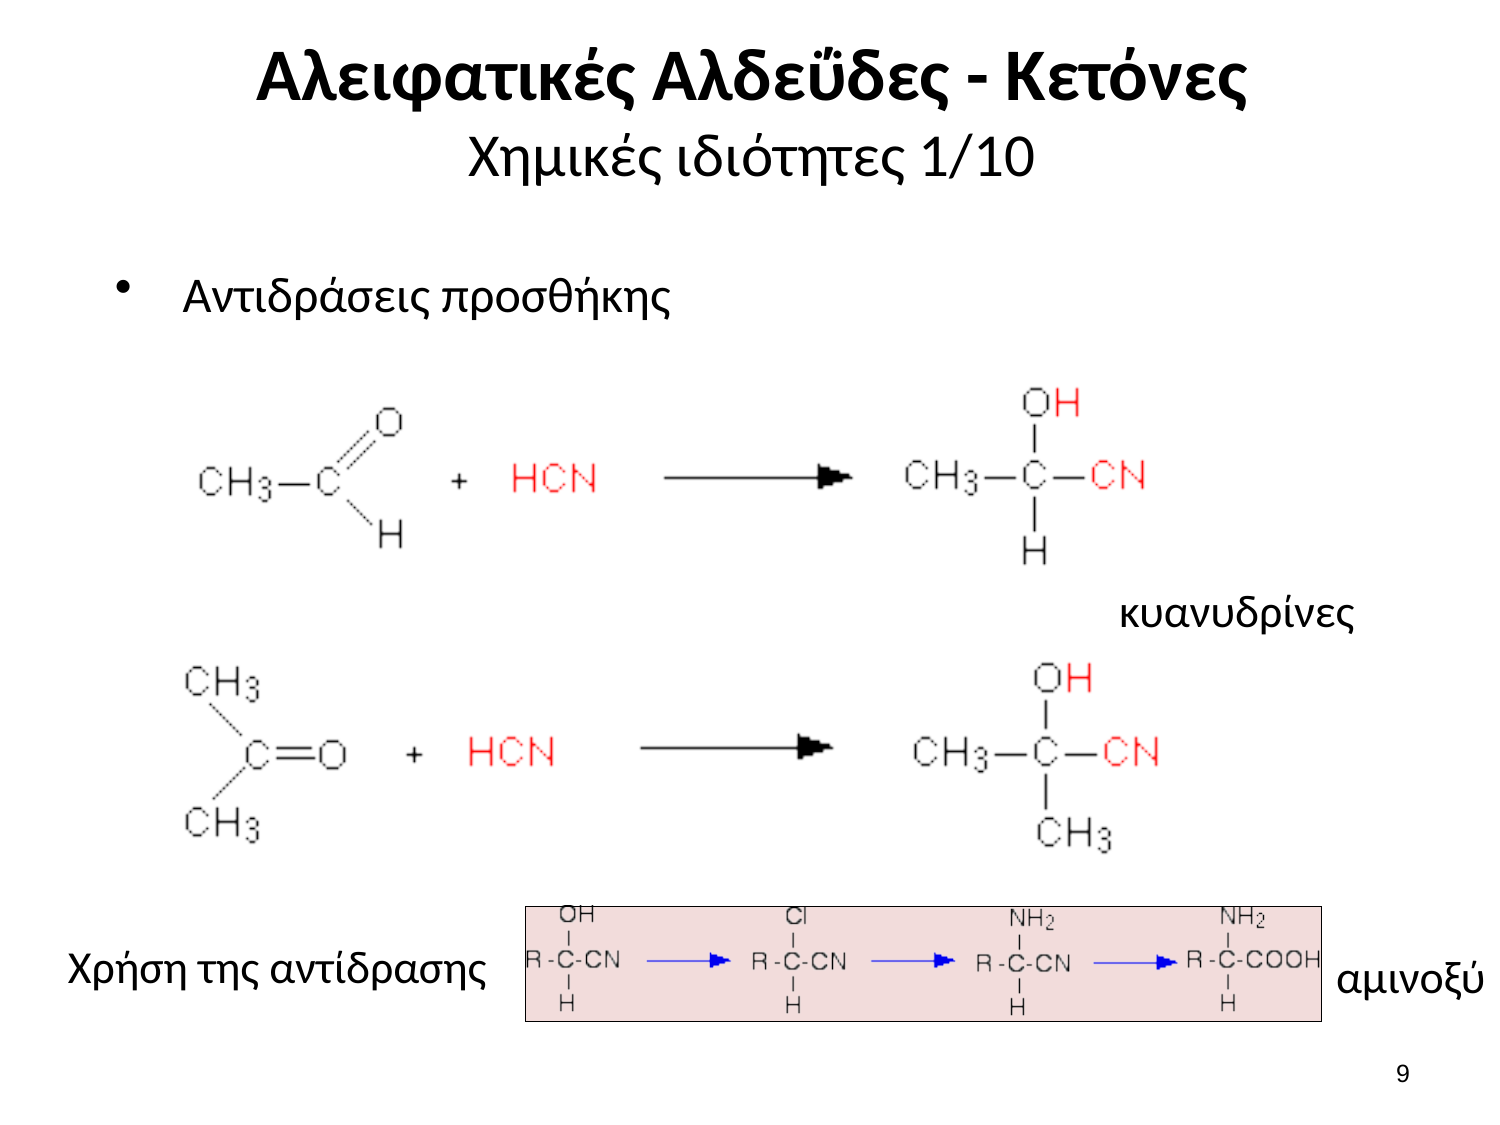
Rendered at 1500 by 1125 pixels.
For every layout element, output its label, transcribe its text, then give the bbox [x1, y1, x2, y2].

text_box κυανυδρίνες [1104, 574, 1388, 644]
title Αλειφατικές Αλδεΰδες - Κετόνες Χημικές ιδιότητες 1/10 [76, 19, 1427, 197]
picture [525, 905, 1322, 1023]
slide_number 8 [1074, 1042, 1425, 1103]
text_box Χρήση της αντίδρασης [53, 930, 520, 1000]
text_box Αντιδράσεις προσθήκης [100, 255, 691, 330]
picture [194, 382, 1155, 586]
text_box αμινοξύ [1327, 940, 1500, 1011]
picture [179, 657, 1169, 876]
